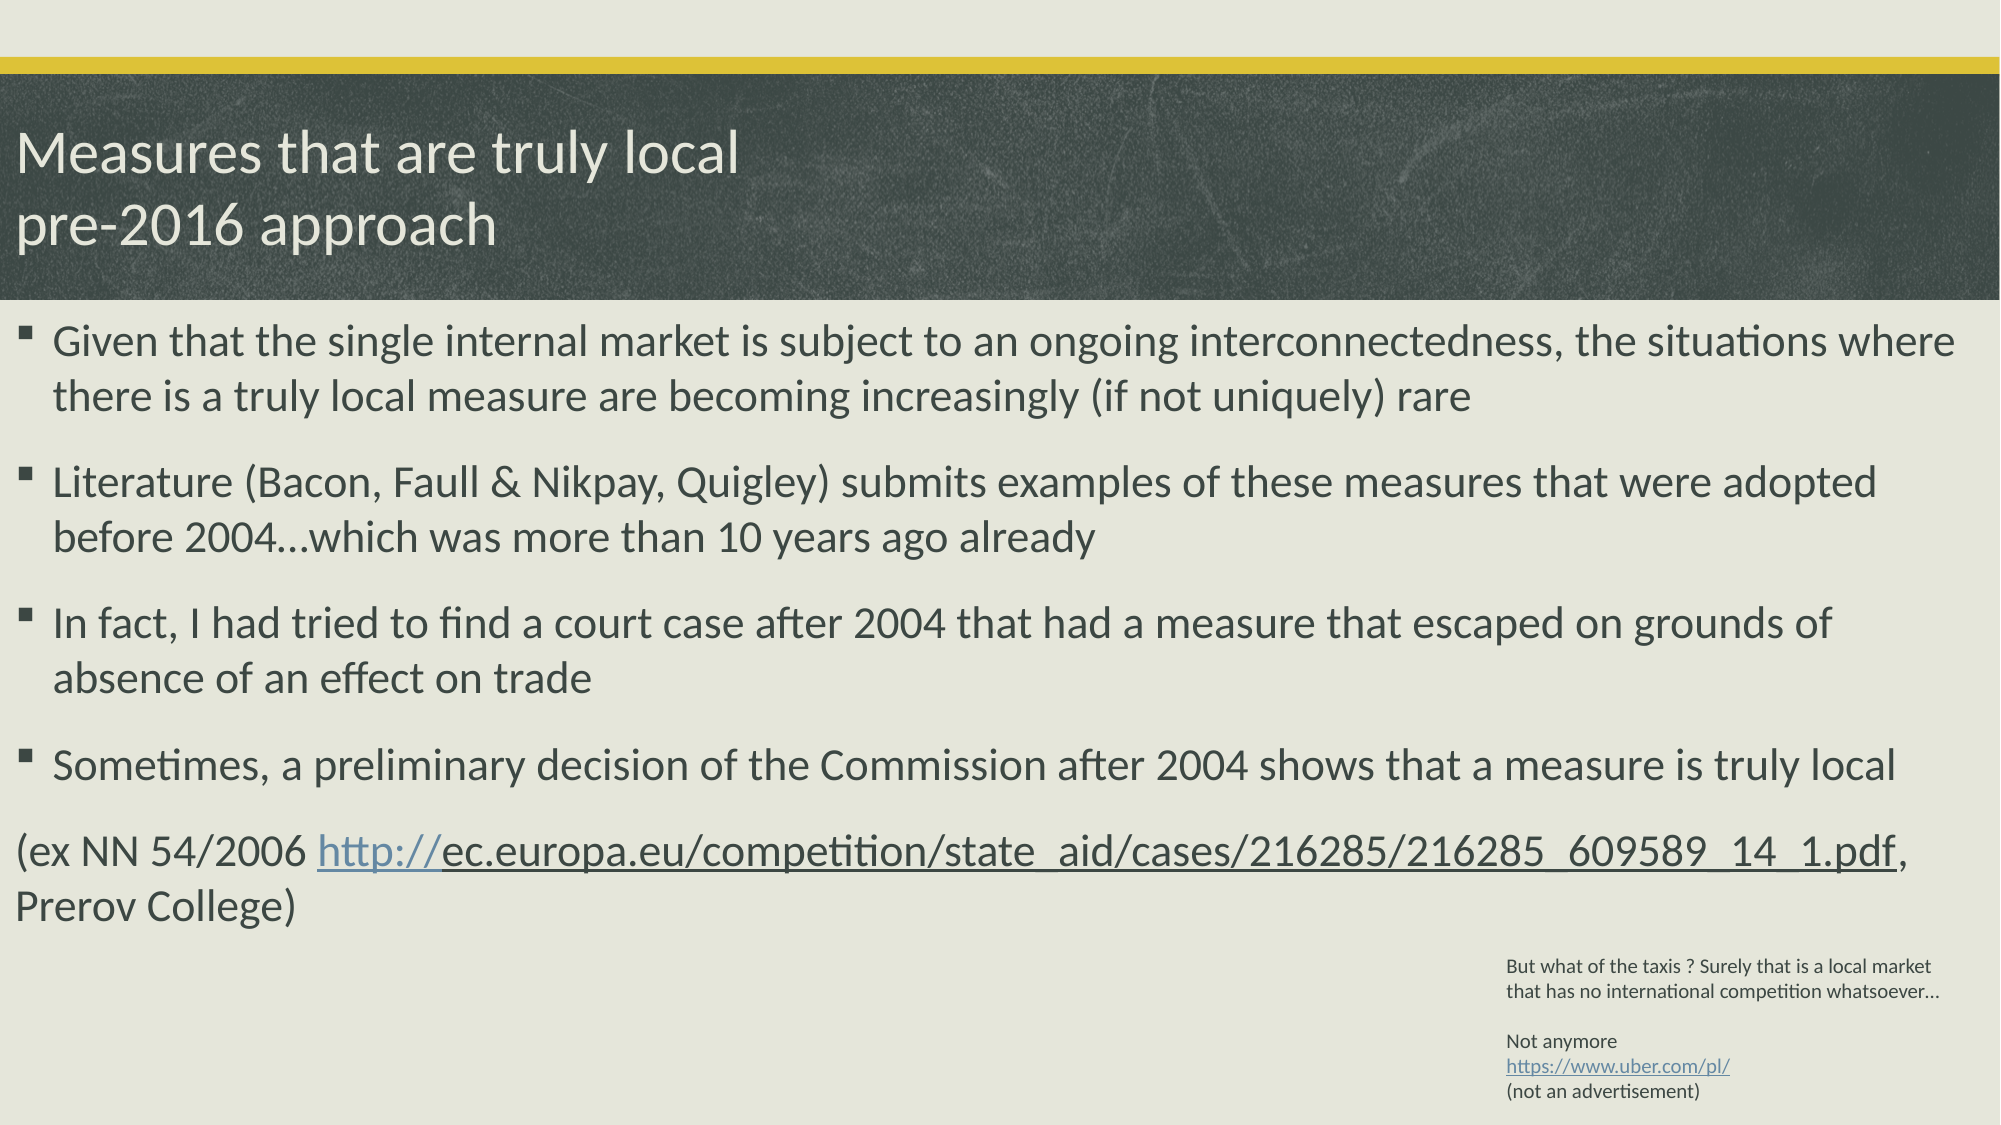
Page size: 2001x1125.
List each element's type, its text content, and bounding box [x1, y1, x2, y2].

text_box But what of the taxis ? Surely that is a local market that has no international competition whatsoever… Not anymore https://www.uber.com/pl/ (not an advertisement) [1491, 945, 1977, 1110]
list Given that the single internal market is subject to an ongoing interconnectedness, the situations where there is a truly local measure are becoming increasingly (if not uniquely) rare Literature (Bacon, Faull & Nikpay, Quigley) submits examples of these measures that were adopted before 2004…which was more than 10 years ago already In fact, I had tried to find a court case after 2004 that had a measure that escaped on grounds of absence of an effect on trade Sometimes, a preliminary decision of the Commission after 2004 shows that a measure is truly local (ex NN 54/2006 http://ec.europa.eu/competition/state_aid/cases/216285/216285_609589_14_1.pdf, Prerov College) [0, 303, 2000, 1125]
title Measures that are truly local pre-2016 approach [0, 76, 805, 300]
picture [0, 74, 2000, 300]
